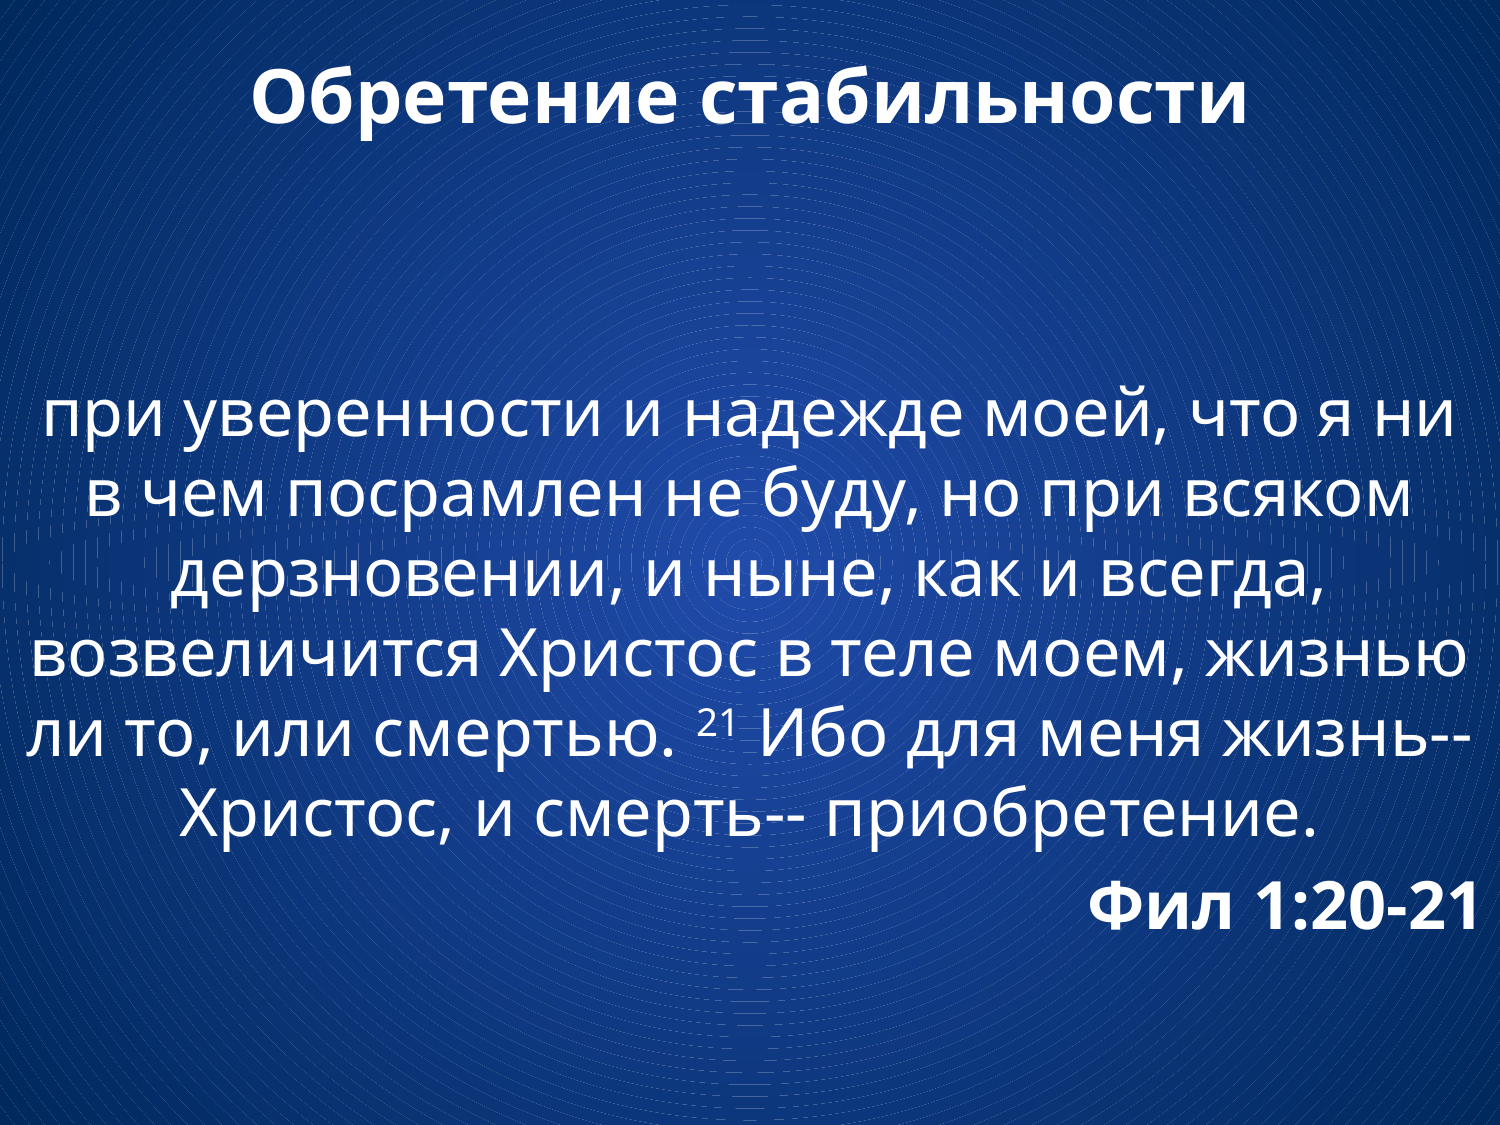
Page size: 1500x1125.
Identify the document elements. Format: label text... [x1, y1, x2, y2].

list при уверенности и надежде моей, что я ни в чем посрамлен не буду, но при всяком дерзновении, и ныне, как и всегда, возвеличится Христос в теле моем, жизнью ли то, или смертью. 21 Ибо для меня жизнь-- Христос, и смерть-- приобретение. Фил 1:20-21 [0, 187, 1500, 1125]
title Обретение стабильности [0, 0, 1500, 187]
